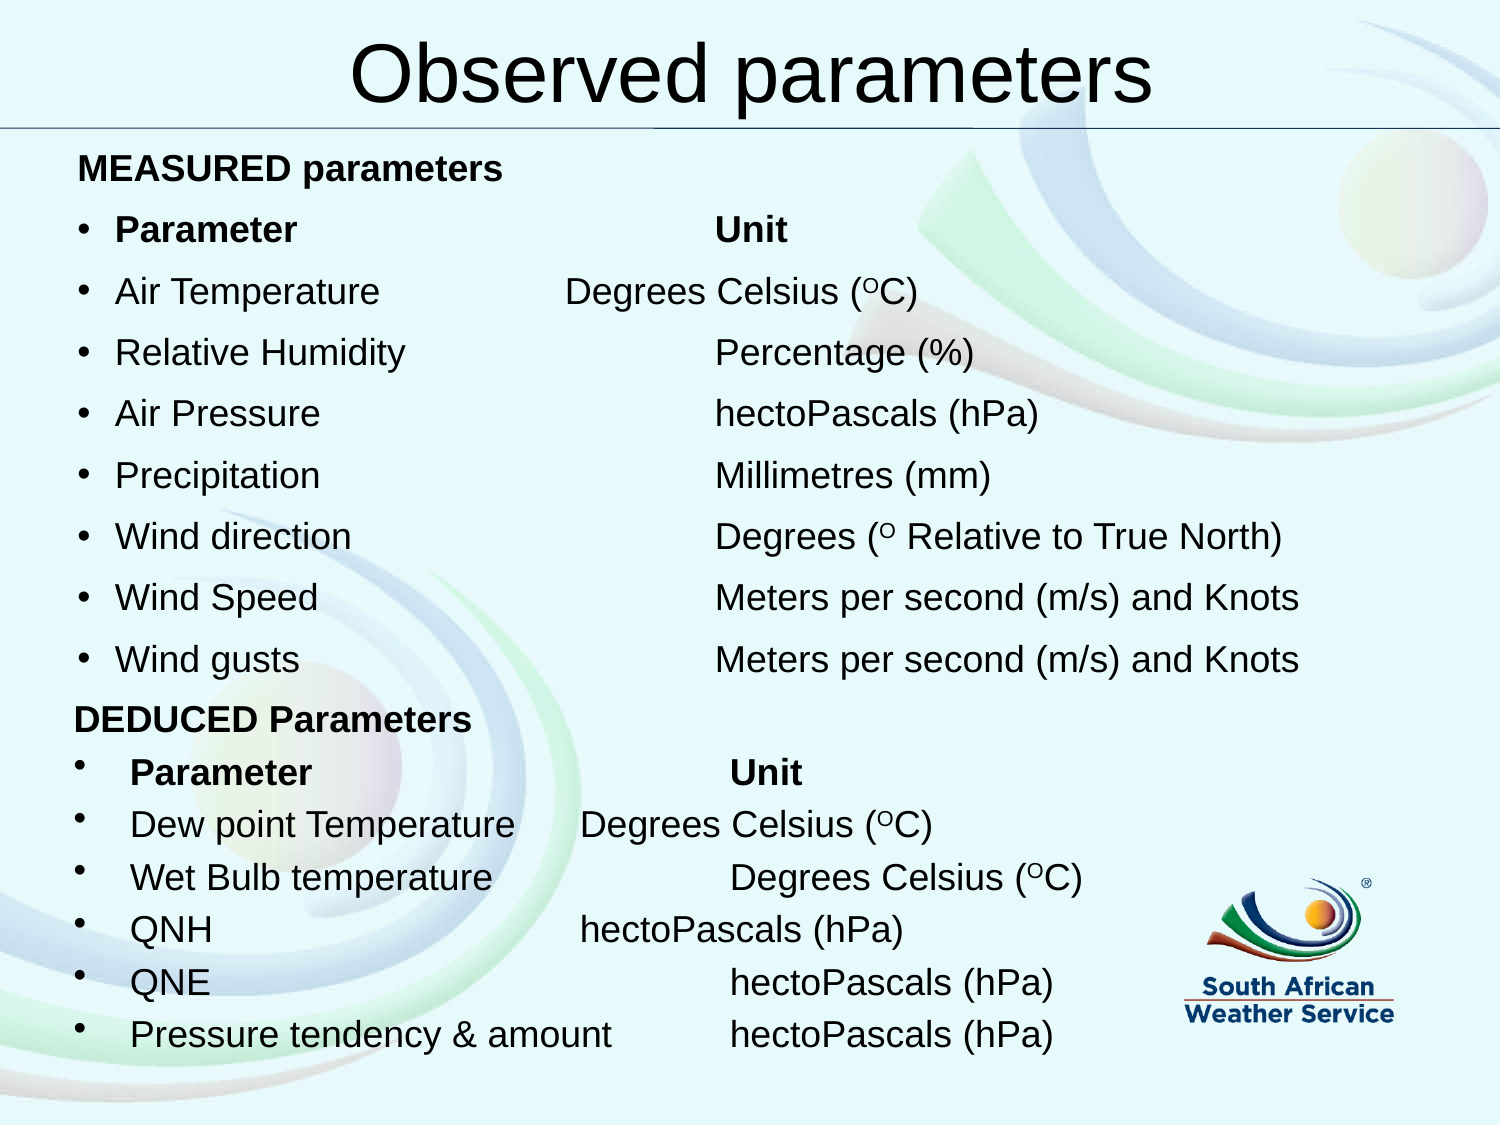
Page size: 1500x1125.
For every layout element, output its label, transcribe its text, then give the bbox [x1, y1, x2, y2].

picture [0, 0, 1500, 127]
text_box Observed parameters [77, 9, 1428, 127]
text_box DEDUCED Parameters Parameter Unit Dew point Temperature Degrees Celsius (OC) Wet Bulb temperature Degrees Celsius (OC) QNH hectoPascals (hPa) QNE hectoPascals (hPa) Pressure tendency & amount hectoPascals (hPa) [58, 687, 1446, 1075]
list MEASURED parameters Parameter Unit Air Temperature Degrees Celsius (OC) Relative Humidity Percentage (%) Air Pressure hectoPascals (hPa) Precipitation Millimetres (mm) Wind direction Degrees (O Relative to True North) Wind Speed Meters per second (m/s) and Knots Wind gusts Meters per second (m/s) and Knots [62, 141, 1450, 736]
picture [0, 129, 1500, 1125]
